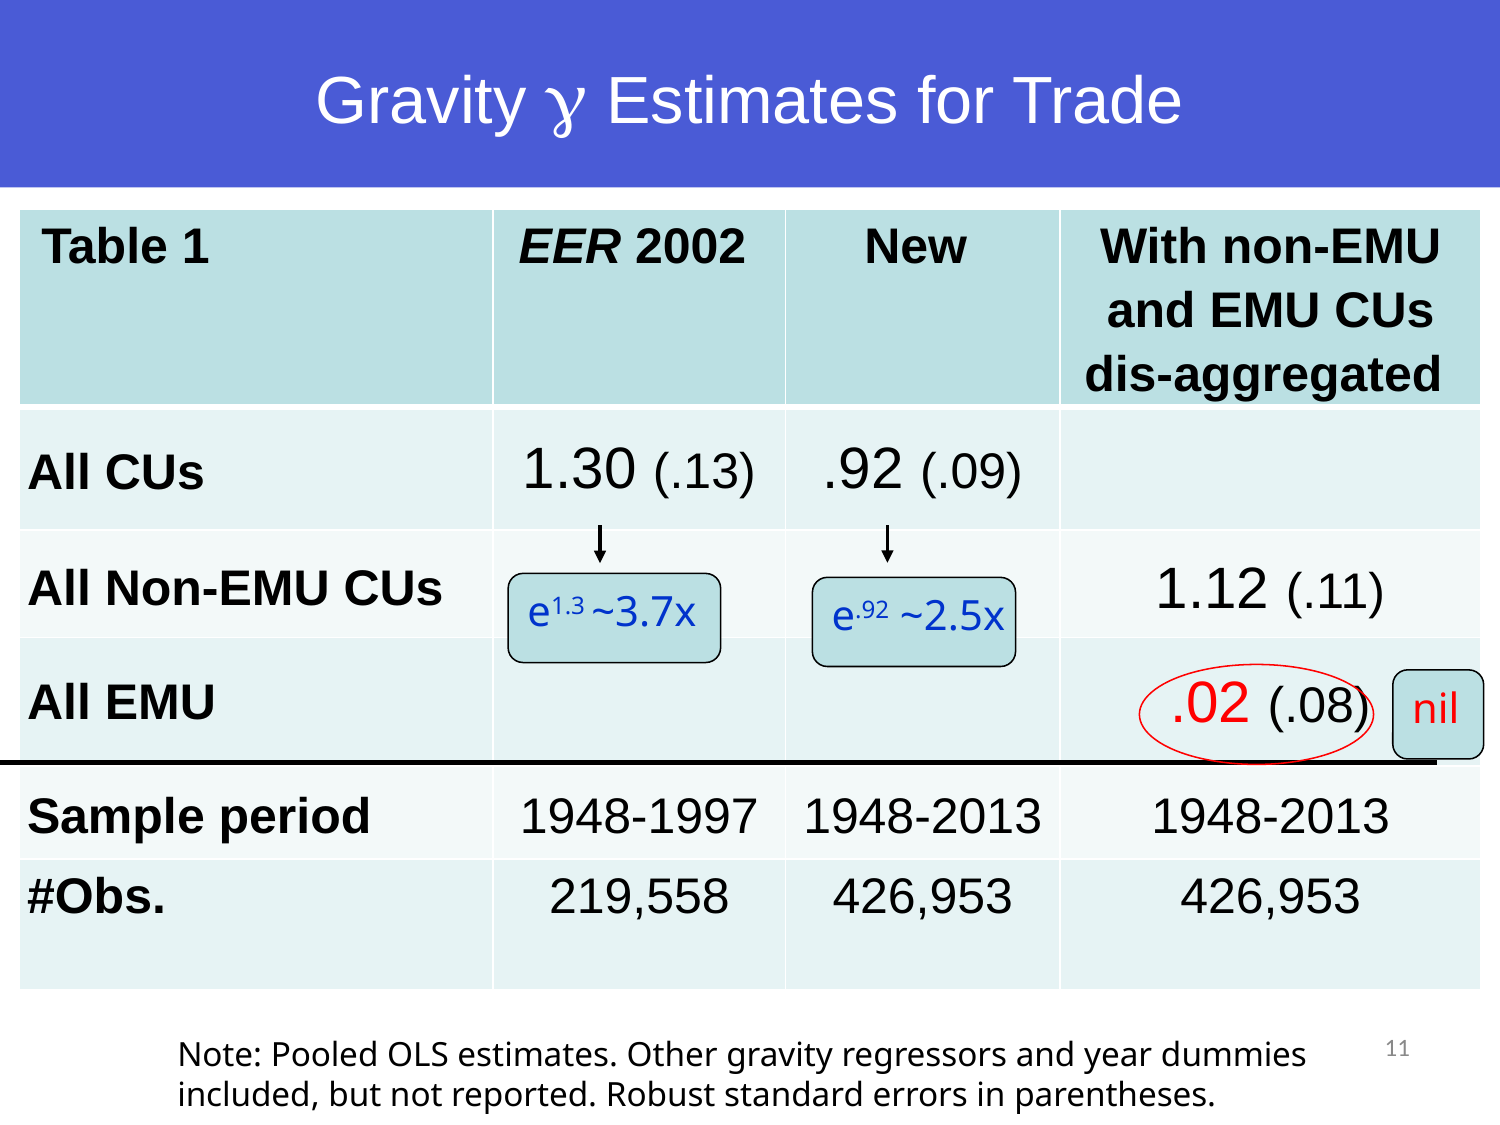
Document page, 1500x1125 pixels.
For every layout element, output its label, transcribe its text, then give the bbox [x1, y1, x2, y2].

table_cell 1948-2013 [1061, 767, 1480, 858]
table_cell All EMU [20, 638, 492, 760]
table_header EER 2002 [494, 210, 785, 404]
table_cell #Obs. [20, 860, 492, 989]
text_box e1.3 ~3.7x [508, 573, 721, 663]
table_cell 1948-2013 [786, 771, 1059, 858]
table_cell Sample period [20, 771, 492, 858]
table_cell 426,953 [786, 860, 1059, 989]
table_cell [494, 638, 785, 760]
table_cell 426,953 [1061, 860, 1480, 989]
text_box e.92 ~2.5x [812, 577, 1016, 667]
table_header New [786, 210, 1059, 404]
table_cell [786, 638, 1059, 760]
table_cell [786, 531, 1059, 637]
table_cell 1.30 (.13) [494, 410, 785, 529]
text_box Note: Pooled OLS estimates. Other gravity regressors and year dummies included, but not reported. Robust standard errors in parentheses. [162, 1025, 1338, 1120]
table_cell 1.12 (.11) [1061, 531, 1480, 637]
table_header Table 1 [20, 210, 492, 404]
table_cell [1061, 410, 1480, 529]
slide_number 11 [1074, 1024, 1426, 1103]
title Gravity  Estimates for Trade [0, 0, 1500, 188]
table_cell .02 (.08) [1061, 638, 1480, 765]
table_cell 1948-1997 [494, 771, 785, 858]
text_box nil [1392, 669, 1484, 759]
text_box [1139, 664, 1374, 761]
table_cell All Non-EMU CUs [20, 531, 492, 637]
table_cell All CUs [20, 410, 492, 529]
table_header With non-EMU and EMU CUs dis-aggregated [1061, 210, 1480, 404]
table_cell 219,558 [494, 860, 785, 989]
table_cell [494, 531, 785, 637]
table_cell .92 (.09) [786, 410, 1059, 529]
